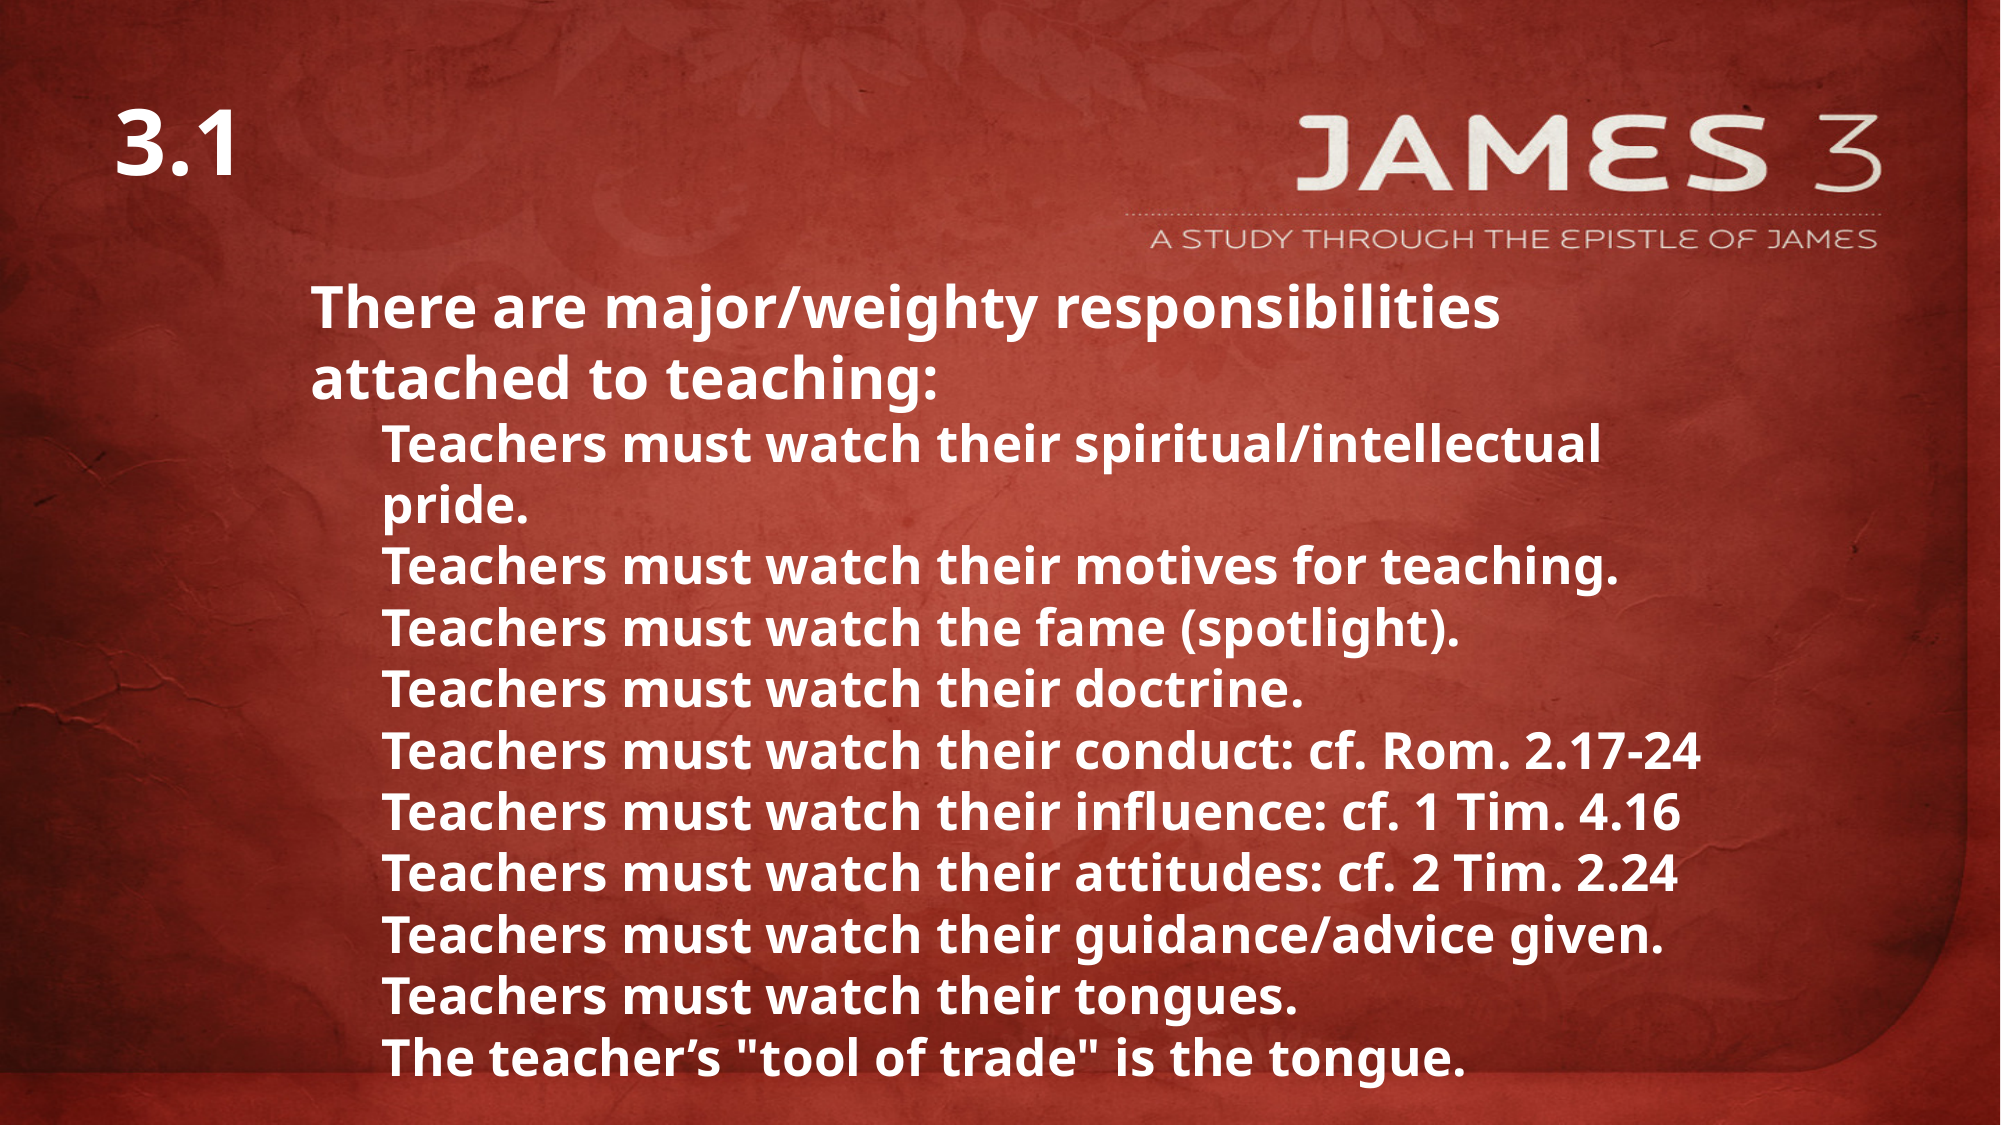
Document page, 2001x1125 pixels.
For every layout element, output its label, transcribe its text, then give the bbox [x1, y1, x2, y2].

list There are major/weighty responsibilities attached to teaching: Teachers must watch their spiritual/intellectual pride. Teachers must watch their motives for teaching. Teachers must watch the fame (spotlight). Teachers must watch their doctrine. Teachers must watch their conduct: cf. Rom. 2.17-24 Teachers must watch their influence: cf. 1 Tim. 4.16 Teachers must watch their attitudes: cf. 2 Tim. 2.24 Teachers must watch their guidance/advice given. Teachers must watch their tongues. The teacher’s "tool of trade" is the tongue. [295, 262, 1721, 1108]
picture [0, 0, 2001, 1125]
title 3.1 [99, 45, 1132, 233]
